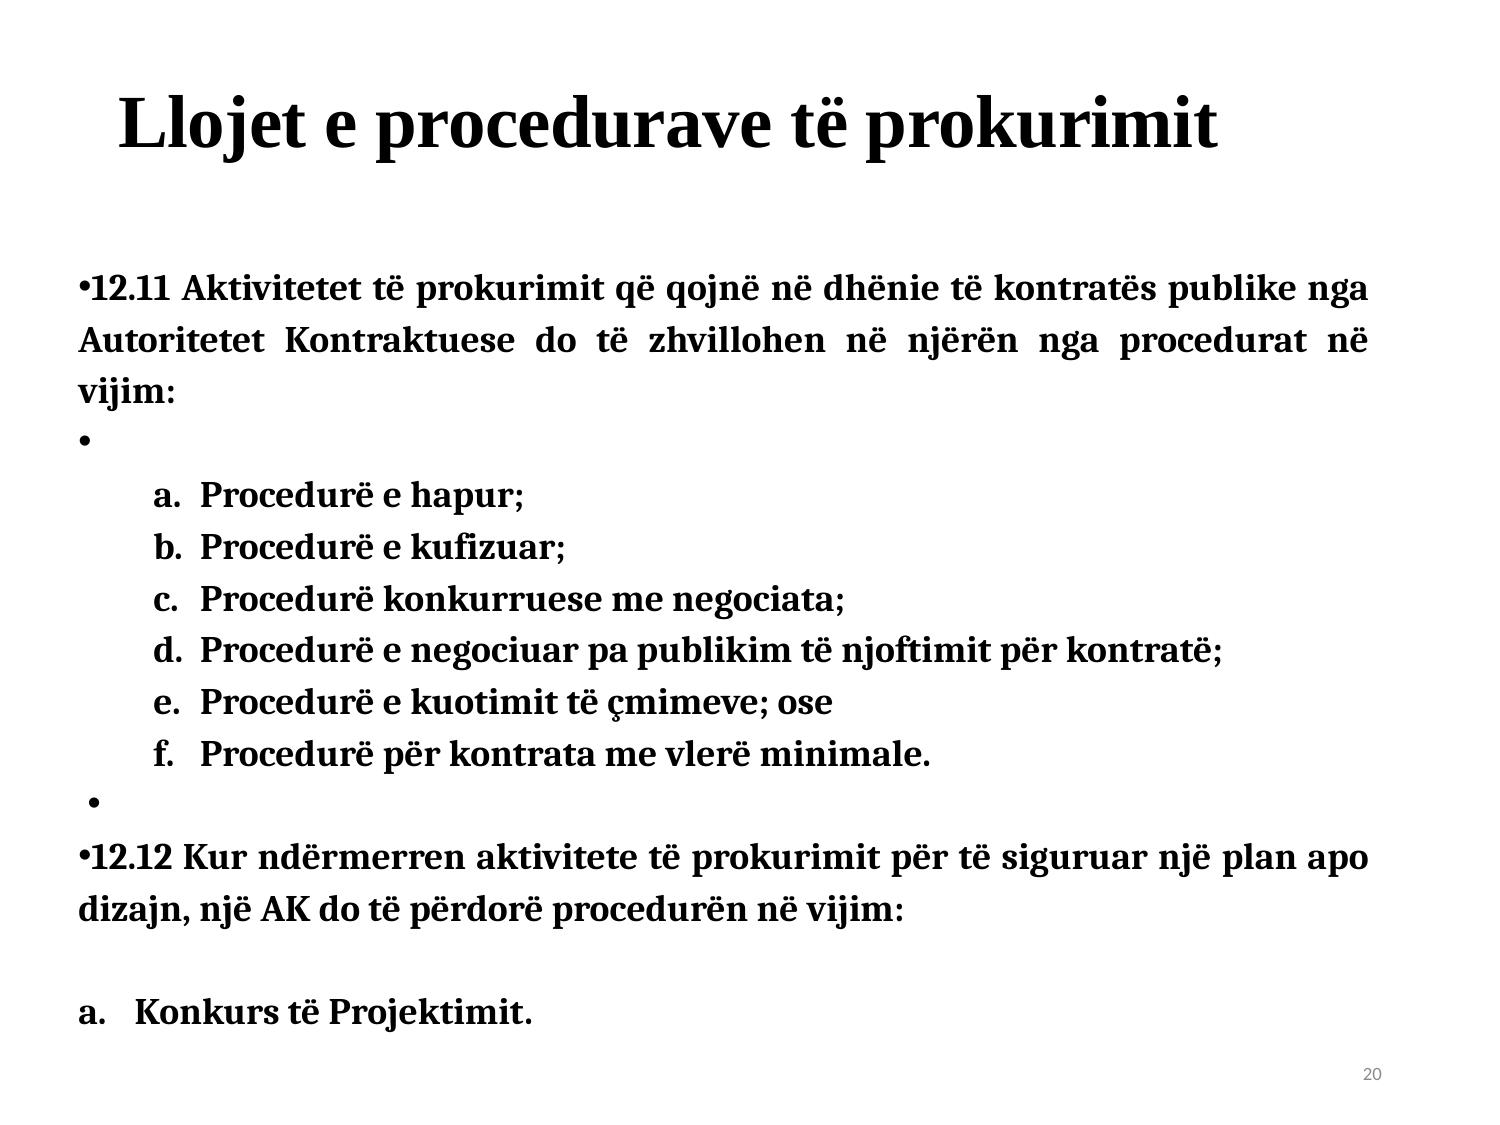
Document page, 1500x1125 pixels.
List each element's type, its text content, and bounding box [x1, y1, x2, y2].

list 12.11 Aktivitetet të prokurimit që qojnë në dhënie të kontratës publike nga Autoritetet Kontraktuese do të zhvillohen në njërën nga procedurat në vijim: Procedurë e hapur; Procedurë e kufizuar; Procedurë konkurruese me negociata; Procedurë e negociuar pa publikim të njoftimit për kontratë; Procedurë e kuotimit të çmimeve; ose Procedurë për kontrata me vlerë minimale. 12.12 Kur ndërmerren aktivitete të prokurimit për të siguruar një plan apo dizajn, një AK do të përdorë procedurën në vijim: Konkurs të Projektimit. [63, 197, 1397, 1080]
slide_number 20 [1059, 1042, 1397, 1103]
title Llojet e procedurave të prokurimit [103, 59, 1397, 197]
